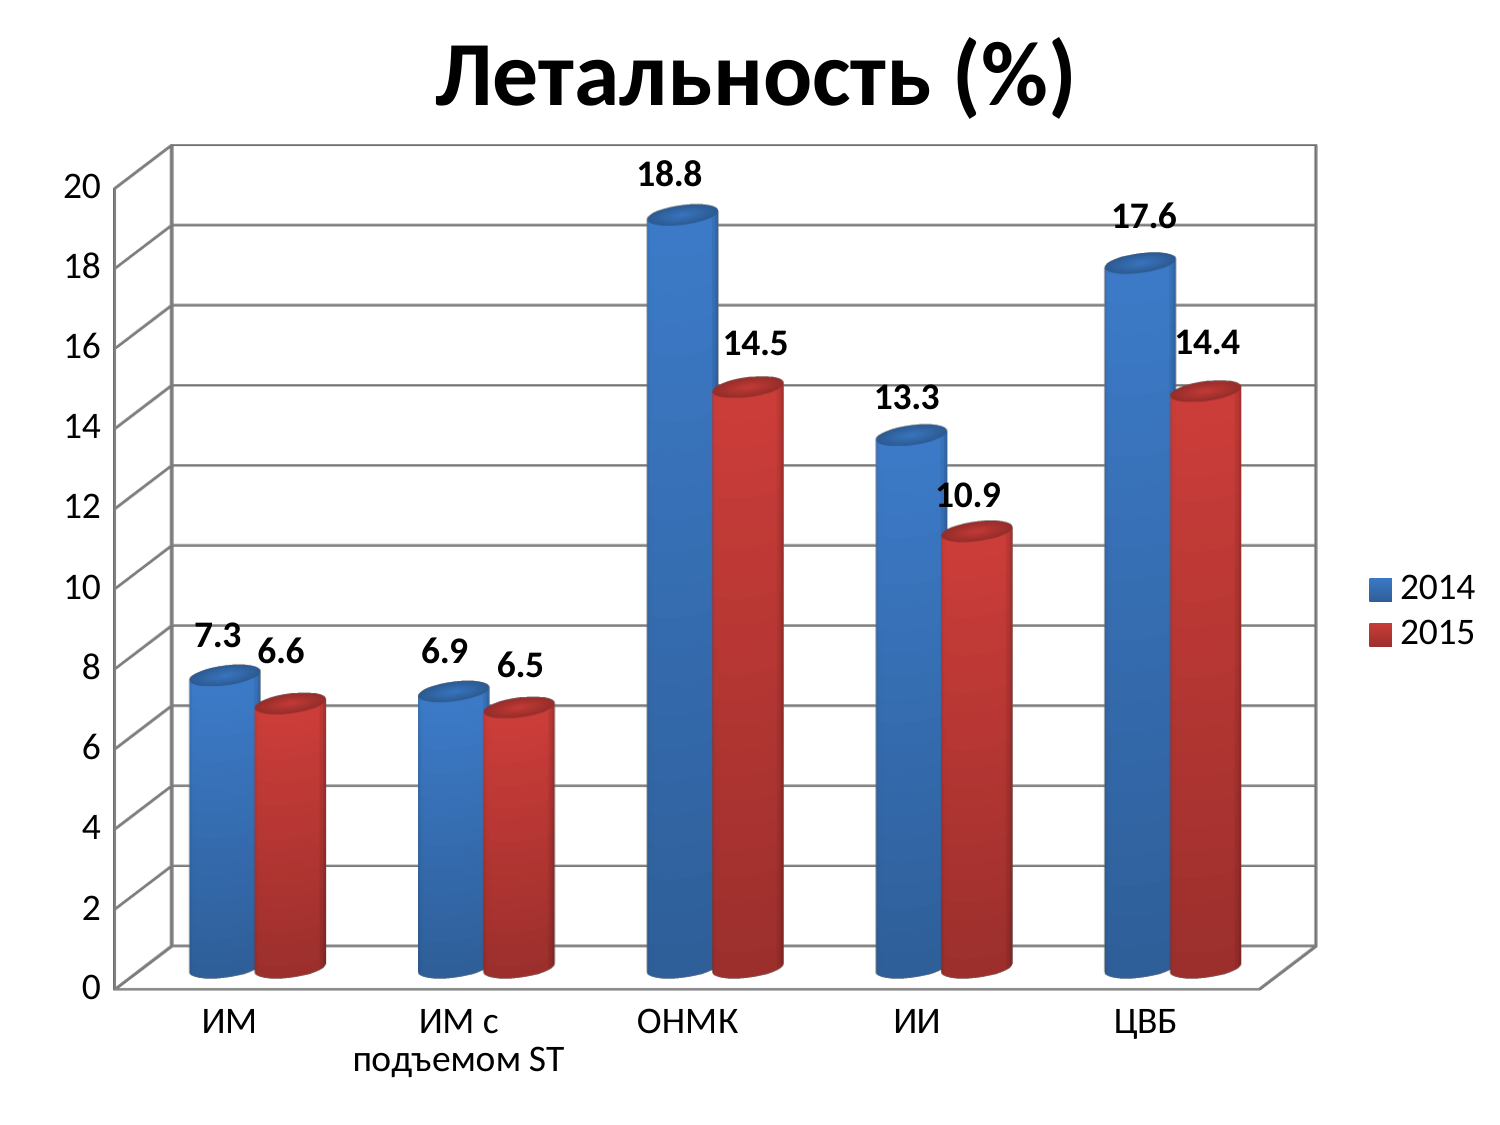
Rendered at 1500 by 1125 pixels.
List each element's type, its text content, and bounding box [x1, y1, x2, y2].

title Летальность (%) [50, 0, 1463, 123]
chart [24, 124, 1500, 1101]
